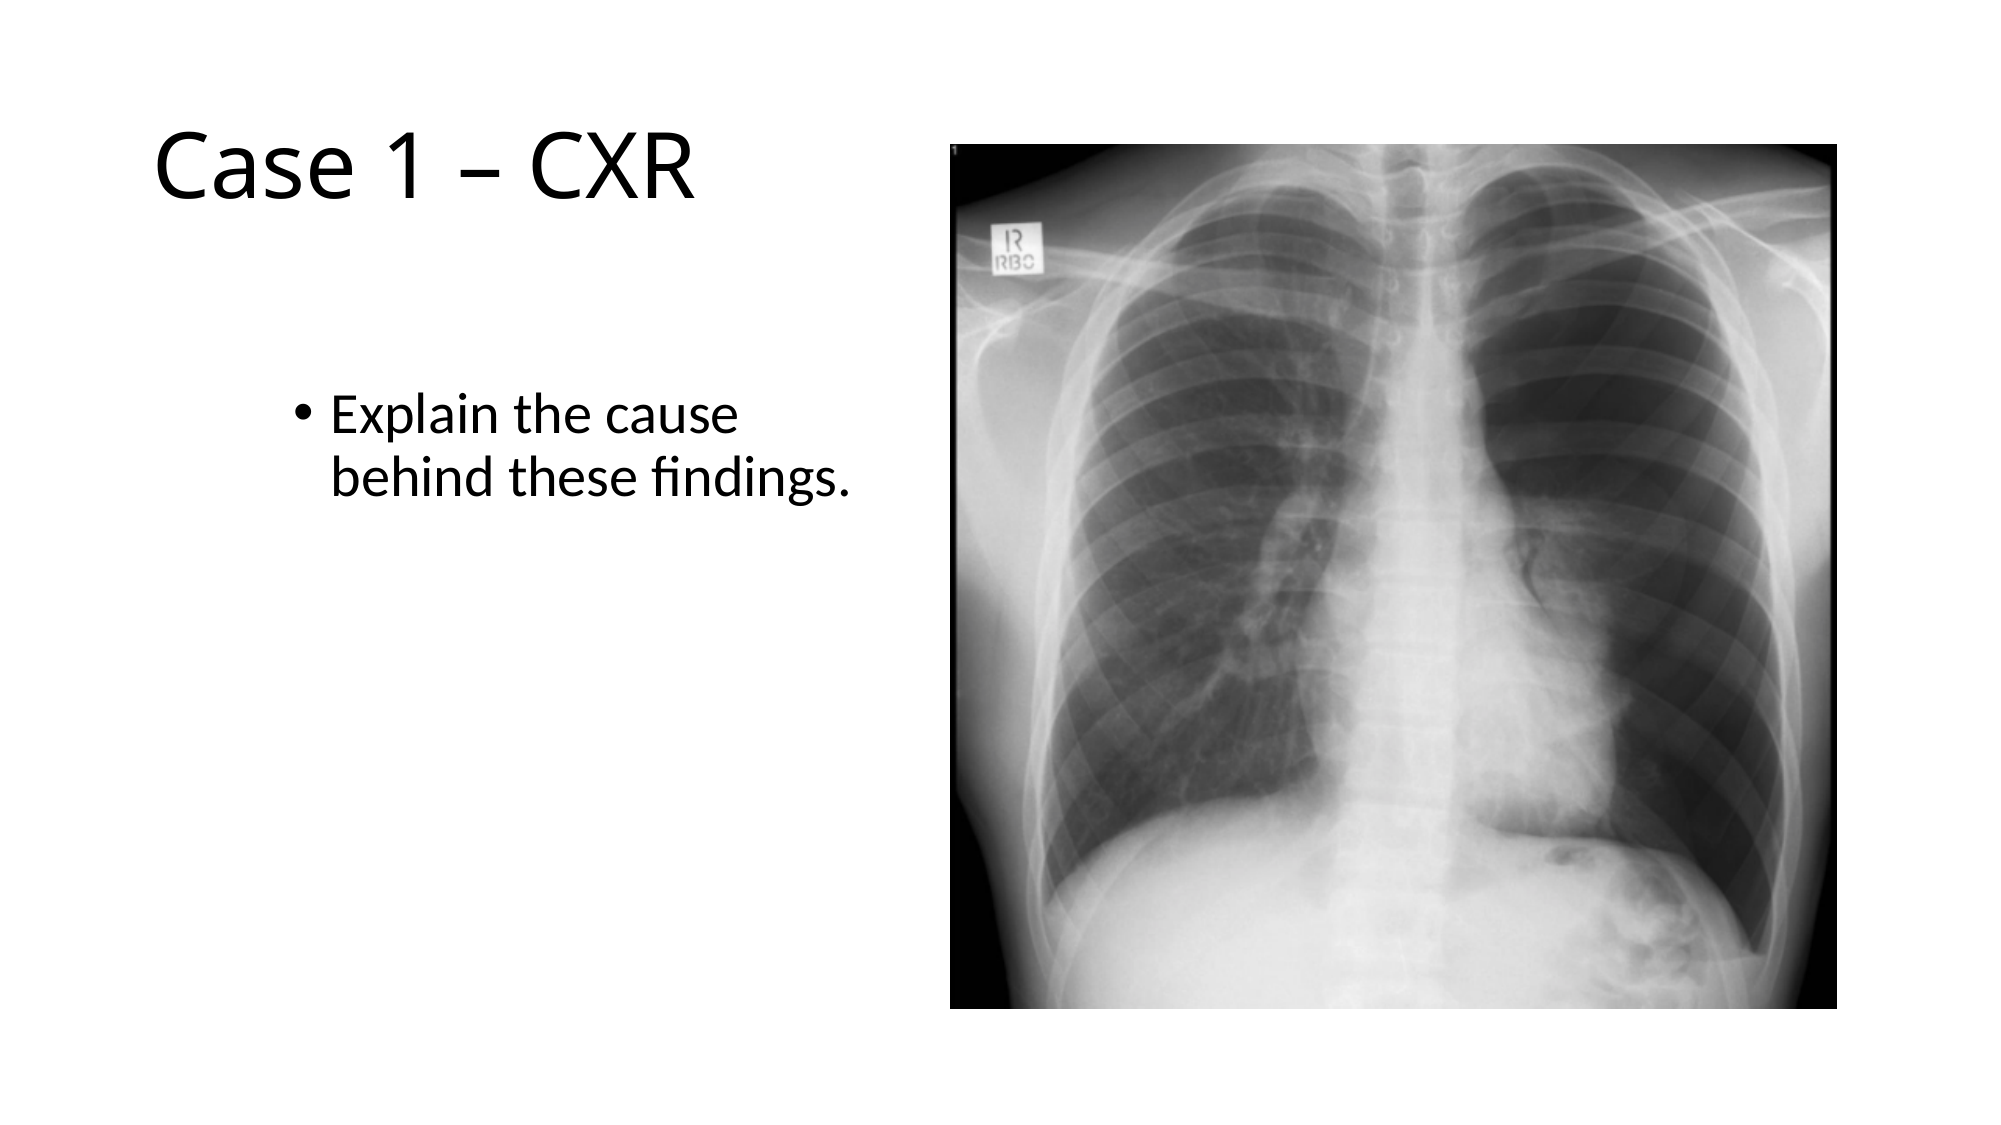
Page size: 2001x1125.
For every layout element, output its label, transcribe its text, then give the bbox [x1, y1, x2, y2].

picture [950, 144, 1837, 1009]
title Case 1 – CXR [137, 59, 1863, 278]
list Explain the cause behind these findings. [278, 375, 897, 911]
